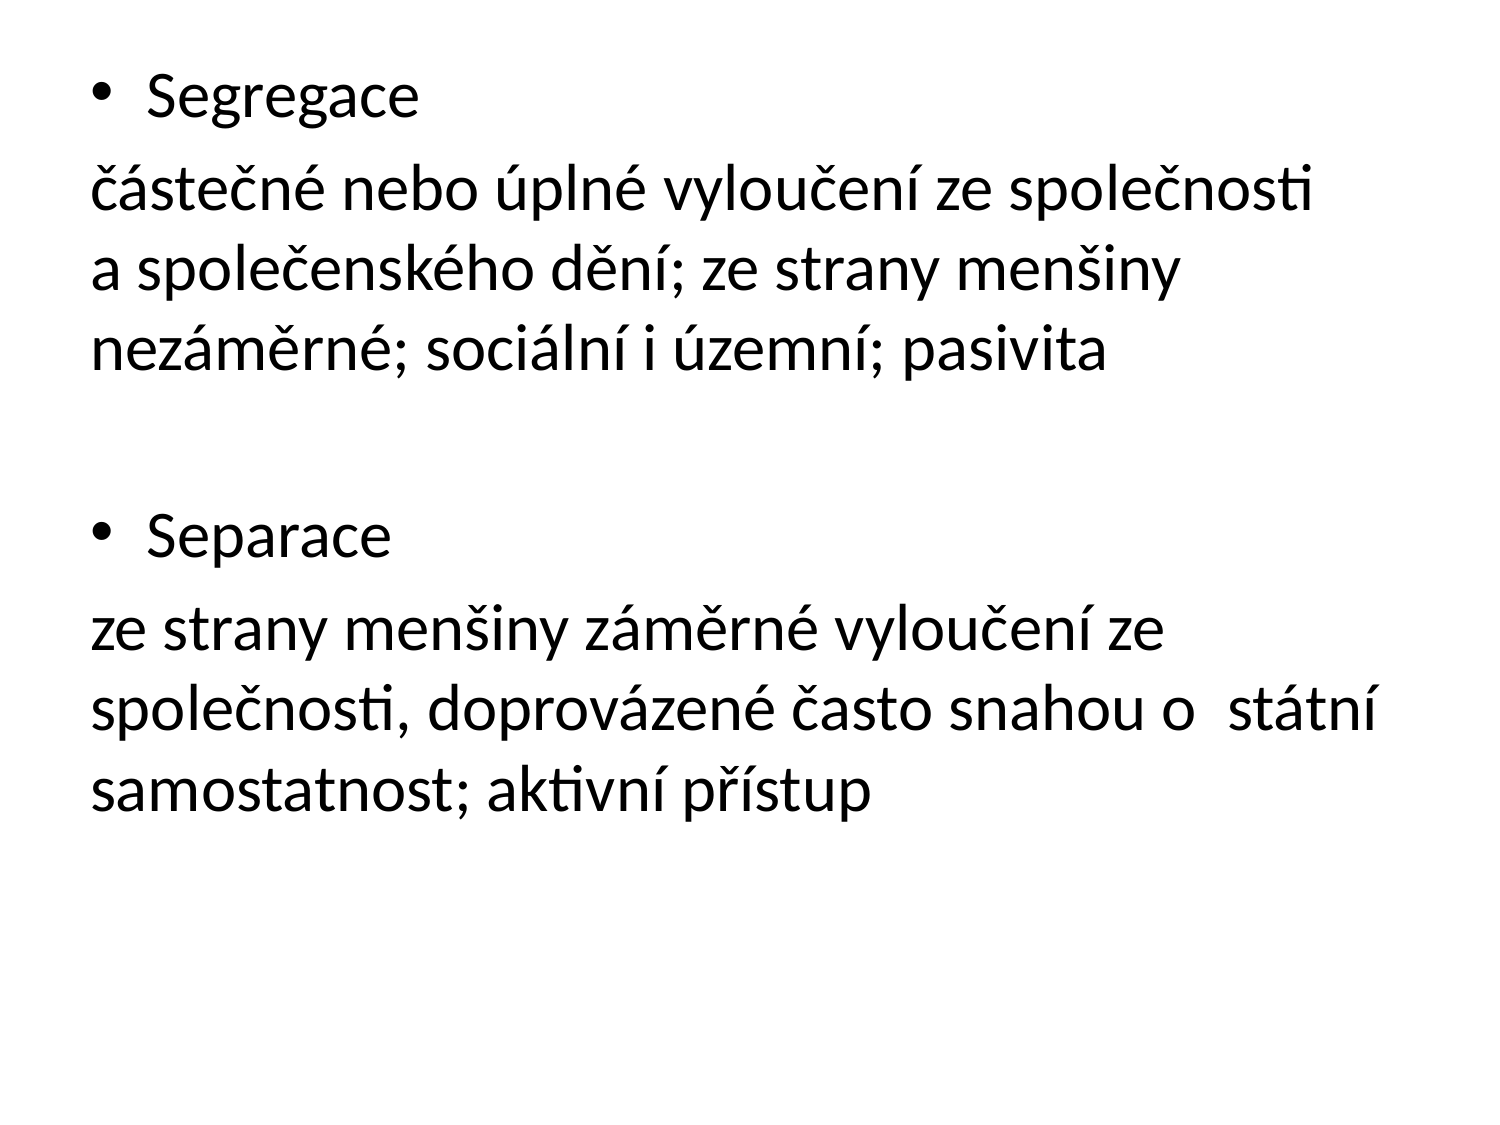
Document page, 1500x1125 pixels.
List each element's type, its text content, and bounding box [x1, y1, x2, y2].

list Segregace částečné nebo úplné vyloučení ze společnosti a společenského dění; ze strany menšiny nezáměrné; sociální i územní; pasivita Separace ze strany menšiny záměrné vyloučení ze společnosti, doprovázené často snahou o státní samostatnost; aktivní přístup [75, 42, 1425, 1083]
